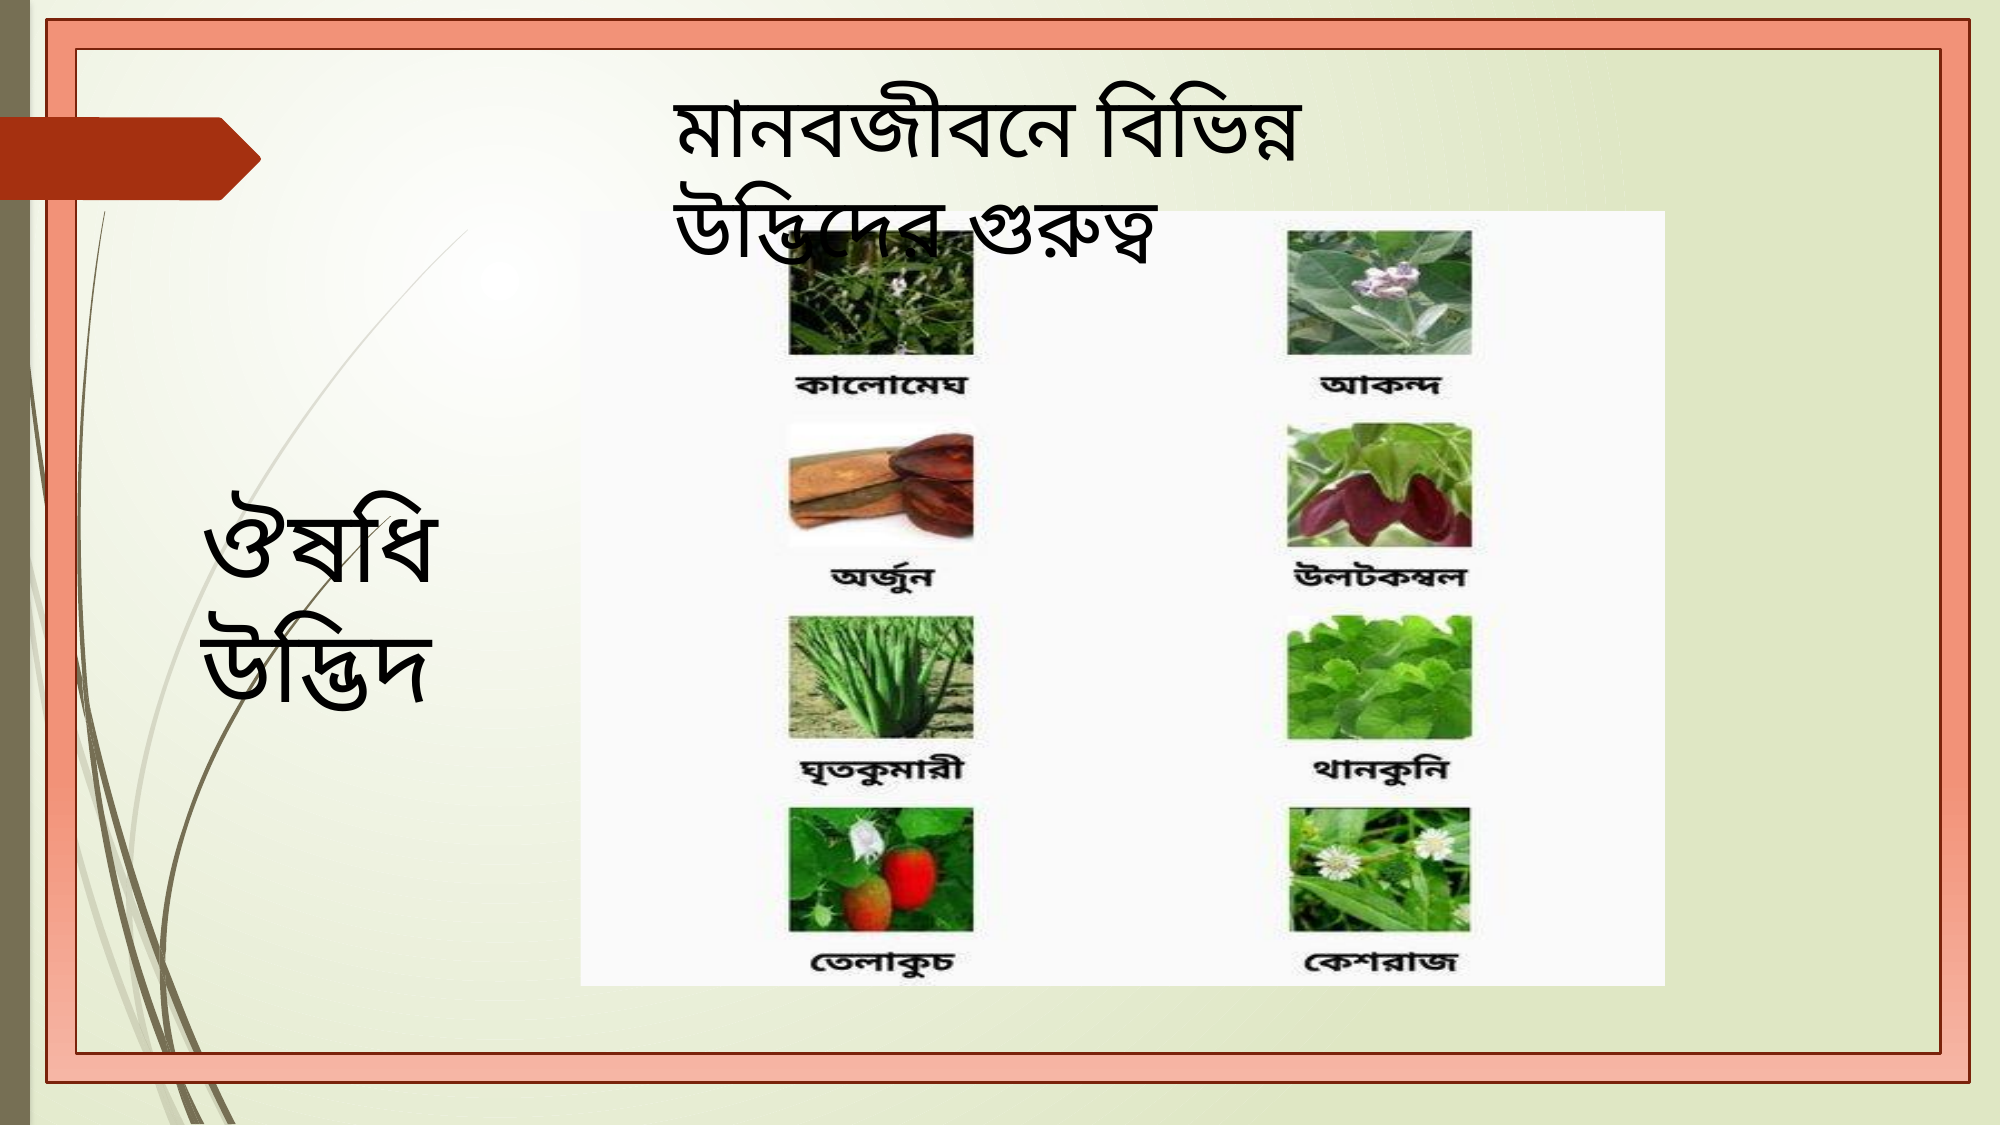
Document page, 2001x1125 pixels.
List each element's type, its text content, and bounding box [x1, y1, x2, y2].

text_box মানবজীবনে বিভিন্ন উদ্ভিদের গুরুত্ব [659, 66, 1593, 210]
picture [580, 211, 1666, 986]
text_box ঔষধি উদ্ভিদ [186, 475, 575, 731]
